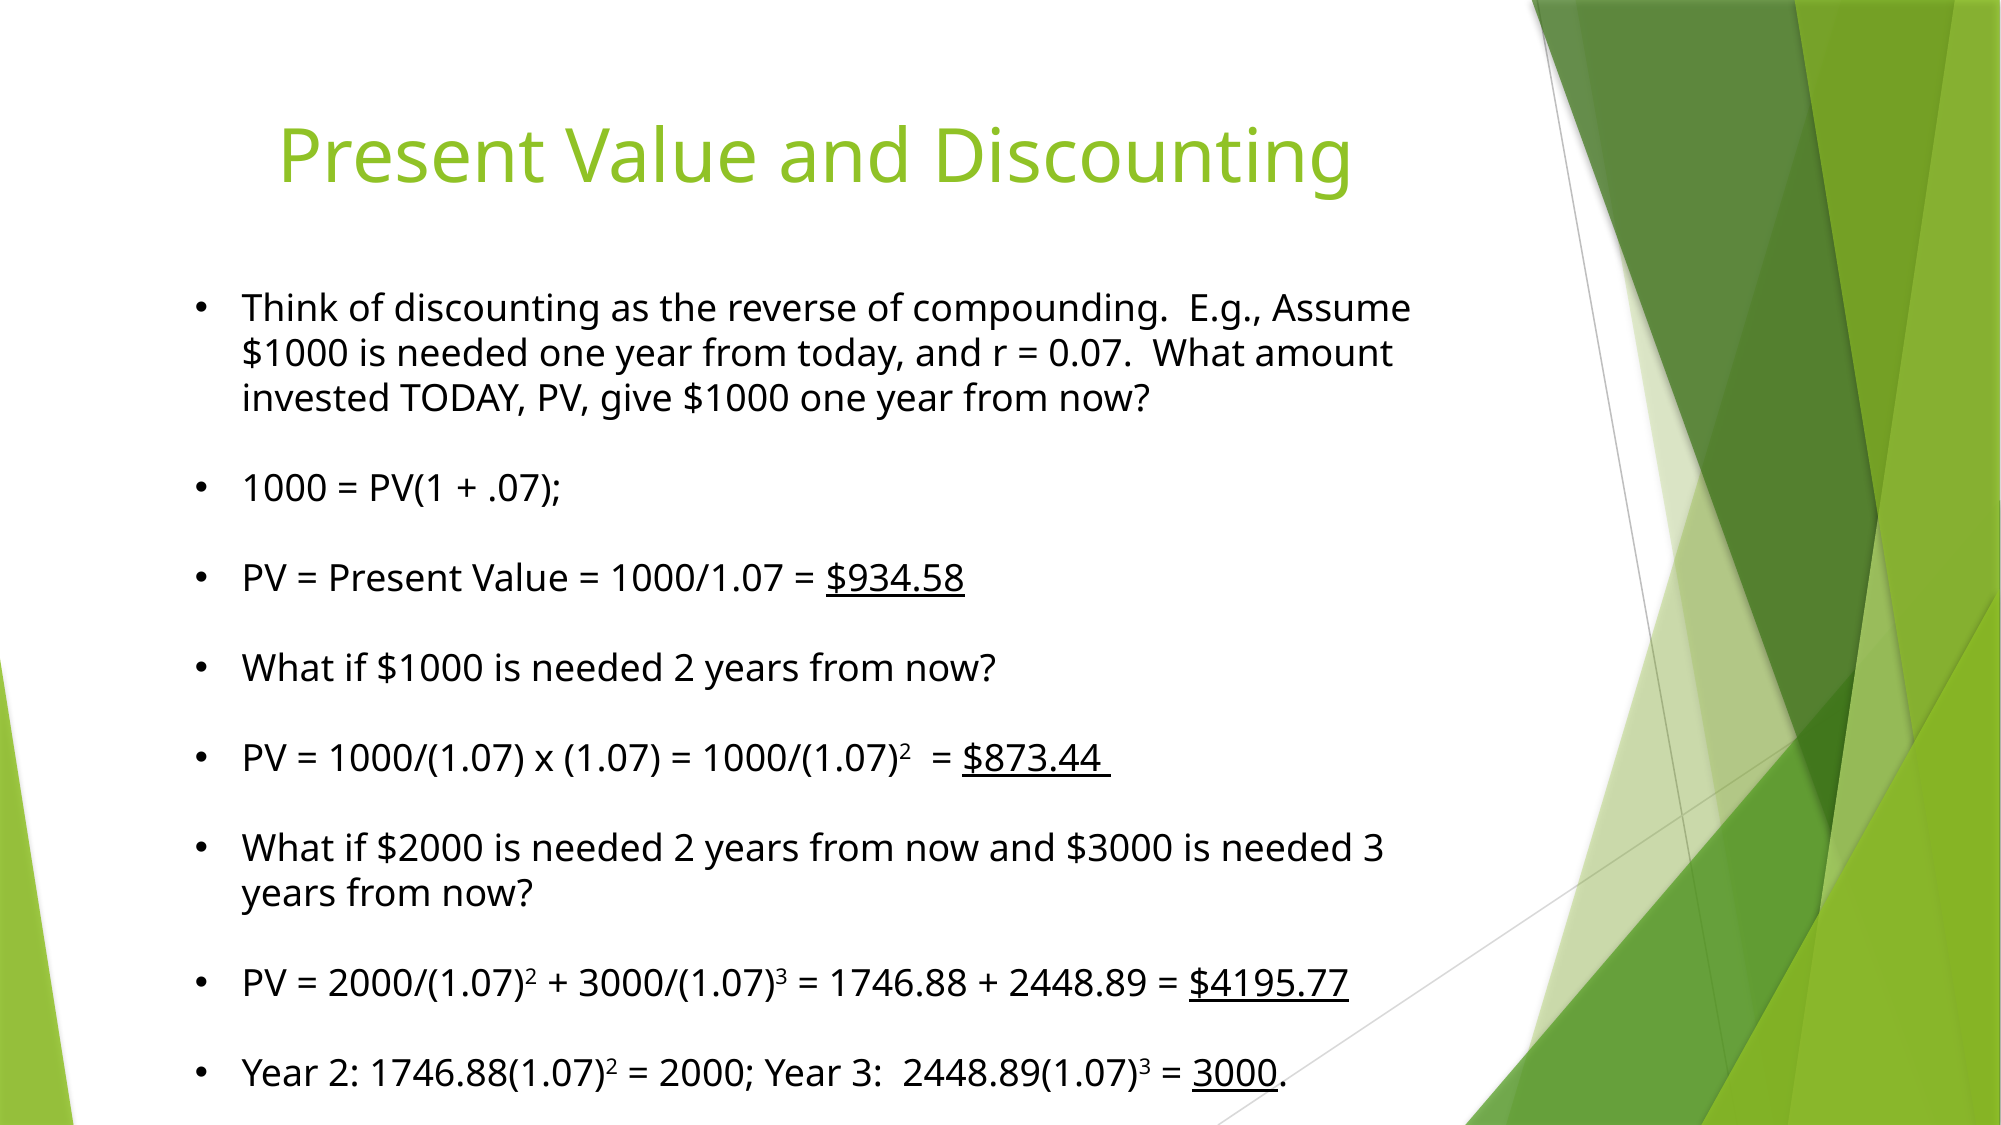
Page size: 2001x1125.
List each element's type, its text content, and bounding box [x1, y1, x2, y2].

title Present Value and Discounting [111, 99, 1522, 253]
text_box Think of discounting as the reverse of compounding. E.g., Assume $1000 is needed one year from today, and r = 0.07. What amount invested TODAY, PV, give $1000 one year from now? 1000 = PV(1 + .07); PV = Present Value = 1000/1.07 = $934.58 What if $1000 is needed 2 years from now? PV = 1000/(1.07) x (1.07) = 1000/(1.07)2 = $873.44 What if $2000 is needed 2 years from now and $3000 is needed 3 years from now? PV = 2000/(1.07)2 + 3000/(1.07)3 = 1746.88 + 2448.89 = $4195.77 Year 2: 1746.88(1.07)2 = 2000; Year 3: 2448.89(1.07)3 = 3000. [180, 276, 1429, 1125]
